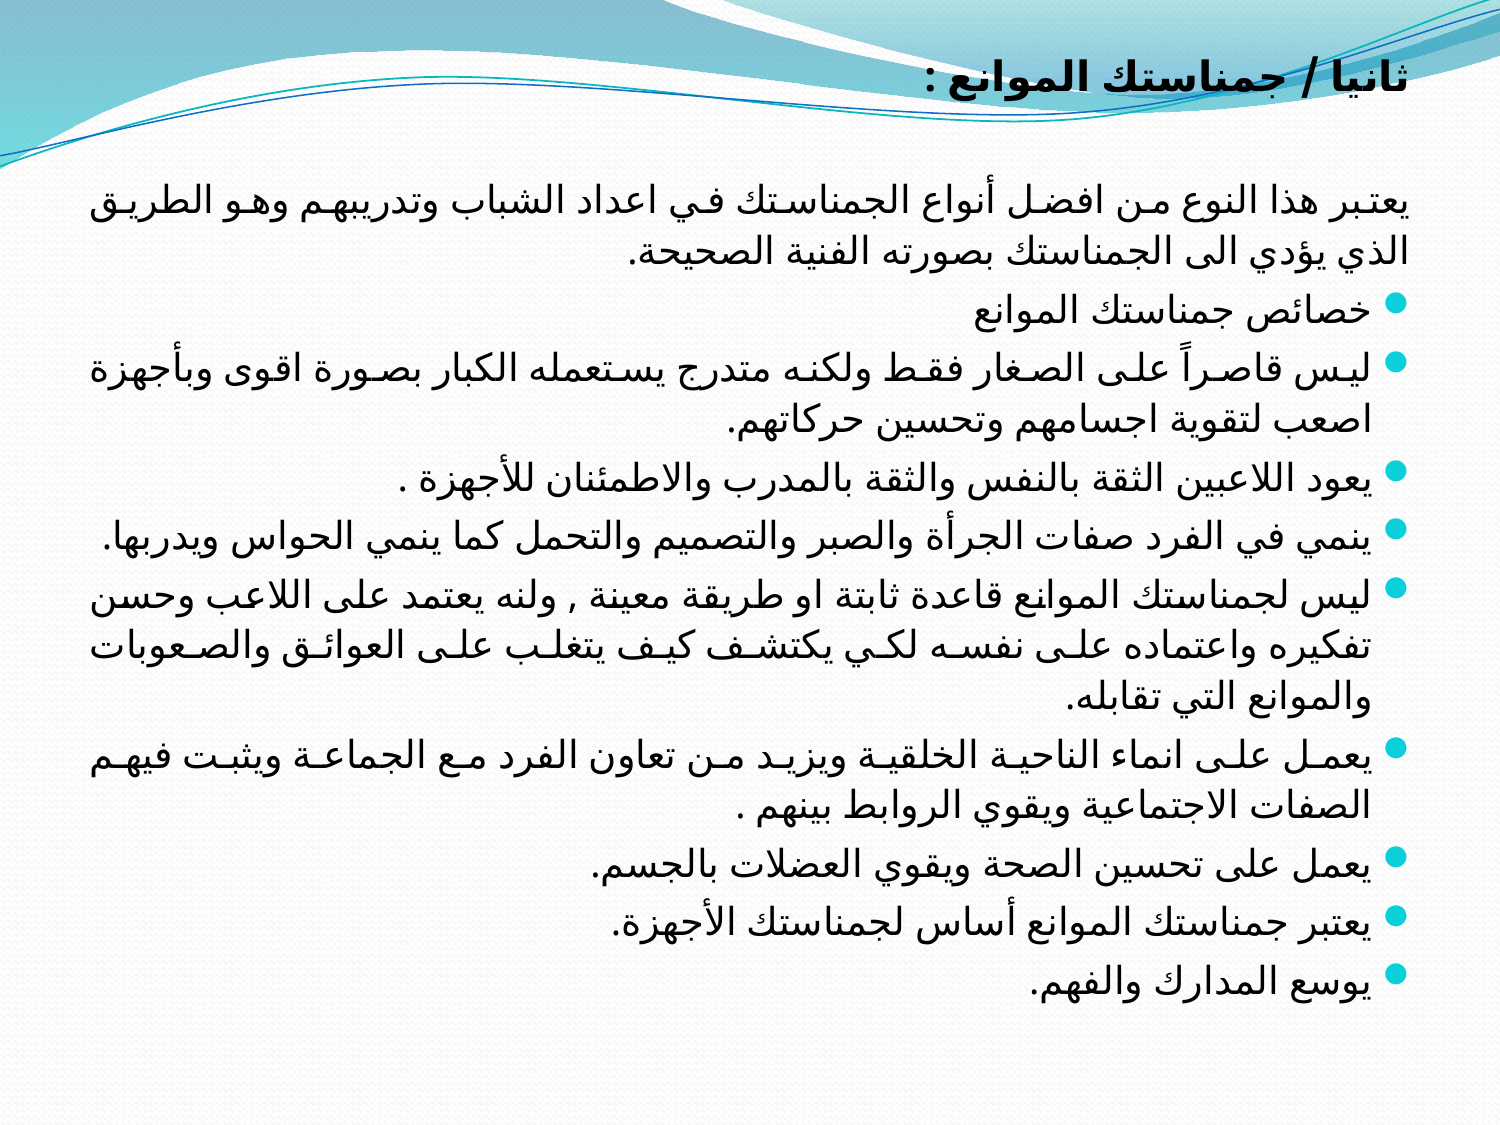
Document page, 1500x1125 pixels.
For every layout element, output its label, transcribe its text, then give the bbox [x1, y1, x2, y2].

list ثانيا / جمناستك الموانع : يعتبر هذا النوع من افضل أنواع الجمناستك في اعداد الشباب وتدريبهم وهو الطريق الذي يؤدي الى الجمناستك بصورته الفنية الصحيحة. خصائص جمناستك الموانع ليس قاصراً على الصغار فقط ولكنه متدرج يستعمله الكبار بصورة اقوى وبأجهزة اصعب لتقوية اجسامهم وتحسين حركاتهم. يعود اللاعبين الثقة بالنفس والثقة بالمدرب والاطمئنان للأجهزة . ينمي في الفرد صفات الجرأة والصبر والتصميم والتحمل كما ينمي الحواس ويدربها. ليس لجمناستك الموانع قاعدة ثابتة او طريقة معينة , ولنه يعتمد على اللاعب وحسن تفكيره واعتماده على نفسه لكي يكتشف كيف يتغلب على العوائق والصعوبات والموانع التي تقابله. يعمل على انماء الناحية الخلقية ويزيد من تعاون الفرد مع الجماعة ويثبت فيهم الصفات الاجتماعية ويقوي الروابط بينهم . يعمل على تحسين الصحة ويقوي العضلات بالجسم. يعتبر جمناستك الموانع أساس لجمناستك الأجهزة. يوسع المدارك والفهم. [75, 42, 1425, 1038]
